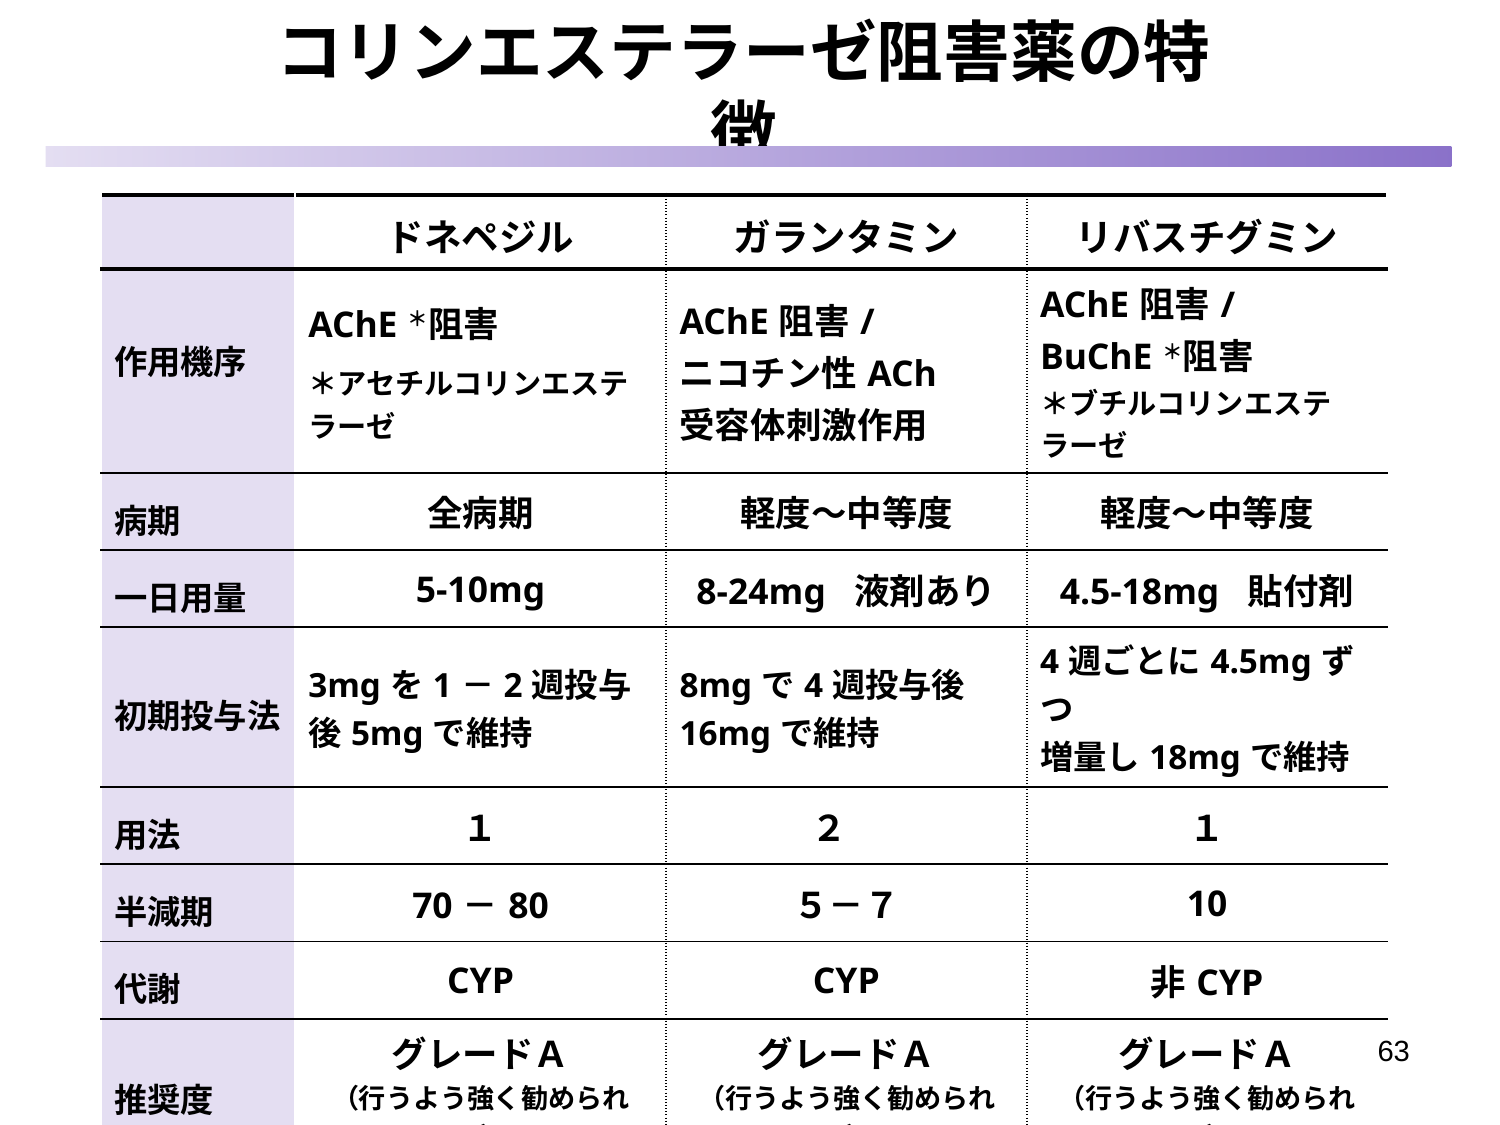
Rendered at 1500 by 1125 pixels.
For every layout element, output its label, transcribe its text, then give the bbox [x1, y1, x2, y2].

table_cell 4.5-18mg 貼付剤 [1027, 551, 1386, 626]
table_cell ５－７ [666, 865, 1027, 941]
table_cell 用法 [102, 788, 294, 863]
table_cell 全病期 [296, 474, 666, 549]
table_cell 70－80 [296, 865, 666, 941]
table_cell 軽度～中等度 [666, 474, 1027, 549]
table_cell 作用機序 [102, 271, 294, 472]
table_cell 推奨度 [102, 1020, 294, 1125]
table_header ガランタミン [666, 197, 1027, 267]
table_cell 8mgで4週投与後16mgで維持 [666, 628, 1027, 786]
text_box [45, 146, 1452, 167]
slide_number 63 [1074, 1024, 1426, 1103]
table_cell グレードＡ （行うよう強く勧められる） [296, 1020, 666, 1125]
table_cell １ [296, 788, 666, 863]
table_cell グレードＡ （行うよう強く勧められる） [666, 1020, 1027, 1125]
table_header [102, 197, 294, 267]
table_cell 非CYP [1027, 942, 1386, 1018]
table_cell CYP [296, 942, 666, 1018]
table_cell 半減期 [102, 865, 294, 941]
table_cell 病期 [102, 474, 294, 549]
table_cell 軽度～中等度 [1027, 474, 1386, 549]
table_header ドネペジル [296, 197, 666, 267]
table_cell 10 [1027, 865, 1386, 941]
table_cell CYP [666, 942, 1027, 1018]
table_cell 5-10mg [296, 551, 666, 626]
table_cell AChE阻害/ ニコチン性ACh 受容体刺激作用 [666, 271, 1027, 472]
table_cell グレードＡ （行うよう強く勧められる） [1027, 1020, 1386, 1125]
table_cell 代謝 [102, 942, 294, 1018]
text_box コリンエステラーゼ阻害薬の特徴 [249, 42, 1237, 138]
table_header リバスチグミン [1027, 197, 1386, 267]
table_cell AChE阻害/ BuChE＊阻害 ＊ブチルコリンエステラーゼ [1027, 271, 1386, 472]
table_cell １ [1027, 788, 1386, 863]
table_cell 初期投与法 [102, 628, 294, 786]
table_cell 一日用量 [102, 551, 294, 626]
table_cell AChE＊阻害 ＊アセチルコリンエステラーゼ [296, 271, 666, 472]
table_cell 8-24mg 液剤あり [666, 551, 1027, 626]
table_cell ２ [666, 788, 1027, 863]
table_cell 4週ごとに4.5mgずつ 増量し18mgで維持 [1027, 628, 1386, 786]
table_cell 3mgを1－2週投与後5mgで維持 [296, 628, 666, 786]
